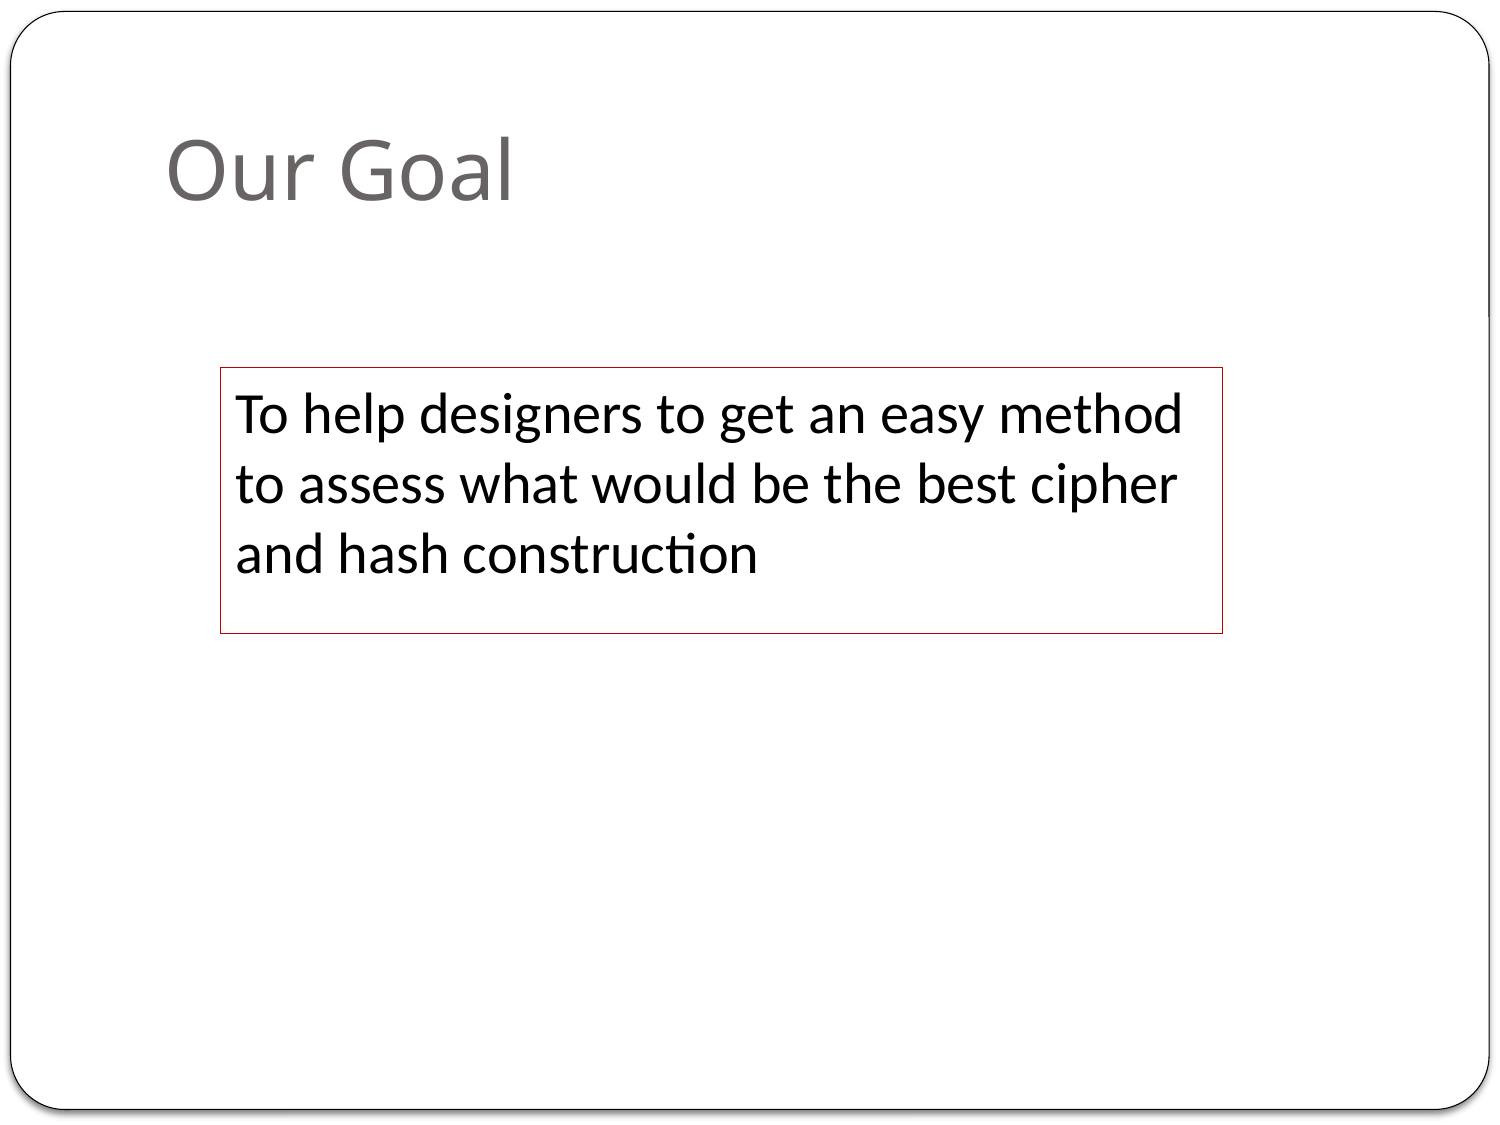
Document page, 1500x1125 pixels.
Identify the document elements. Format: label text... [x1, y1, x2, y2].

title Our Goal [150, 45, 1425, 233]
list To help designers to get an easy method to assess what would be the best cipher and hash construction [220, 367, 1223, 634]
